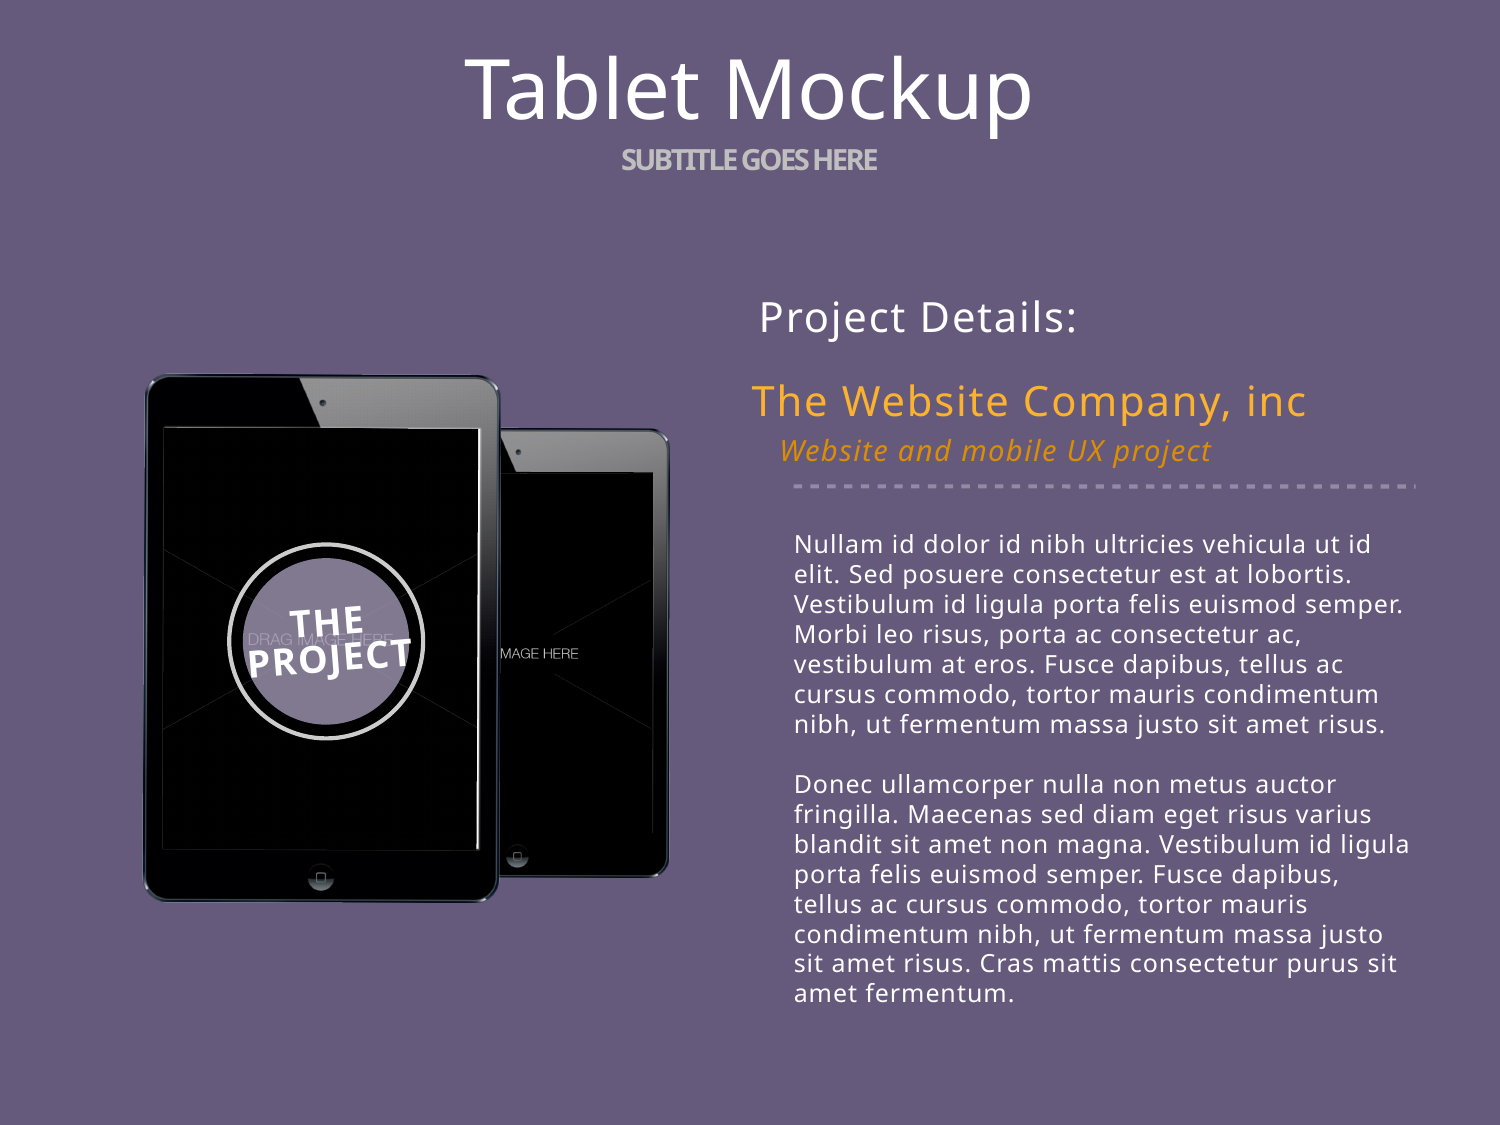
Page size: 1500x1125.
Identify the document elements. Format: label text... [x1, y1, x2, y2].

text_box Tablet Mockup [456, 28, 1044, 145]
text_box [143, 374, 669, 903]
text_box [793, 290, 1416, 984]
picture [164, 426, 653, 851]
text_box SUBTITLE GOES HERE [612, 133, 888, 185]
